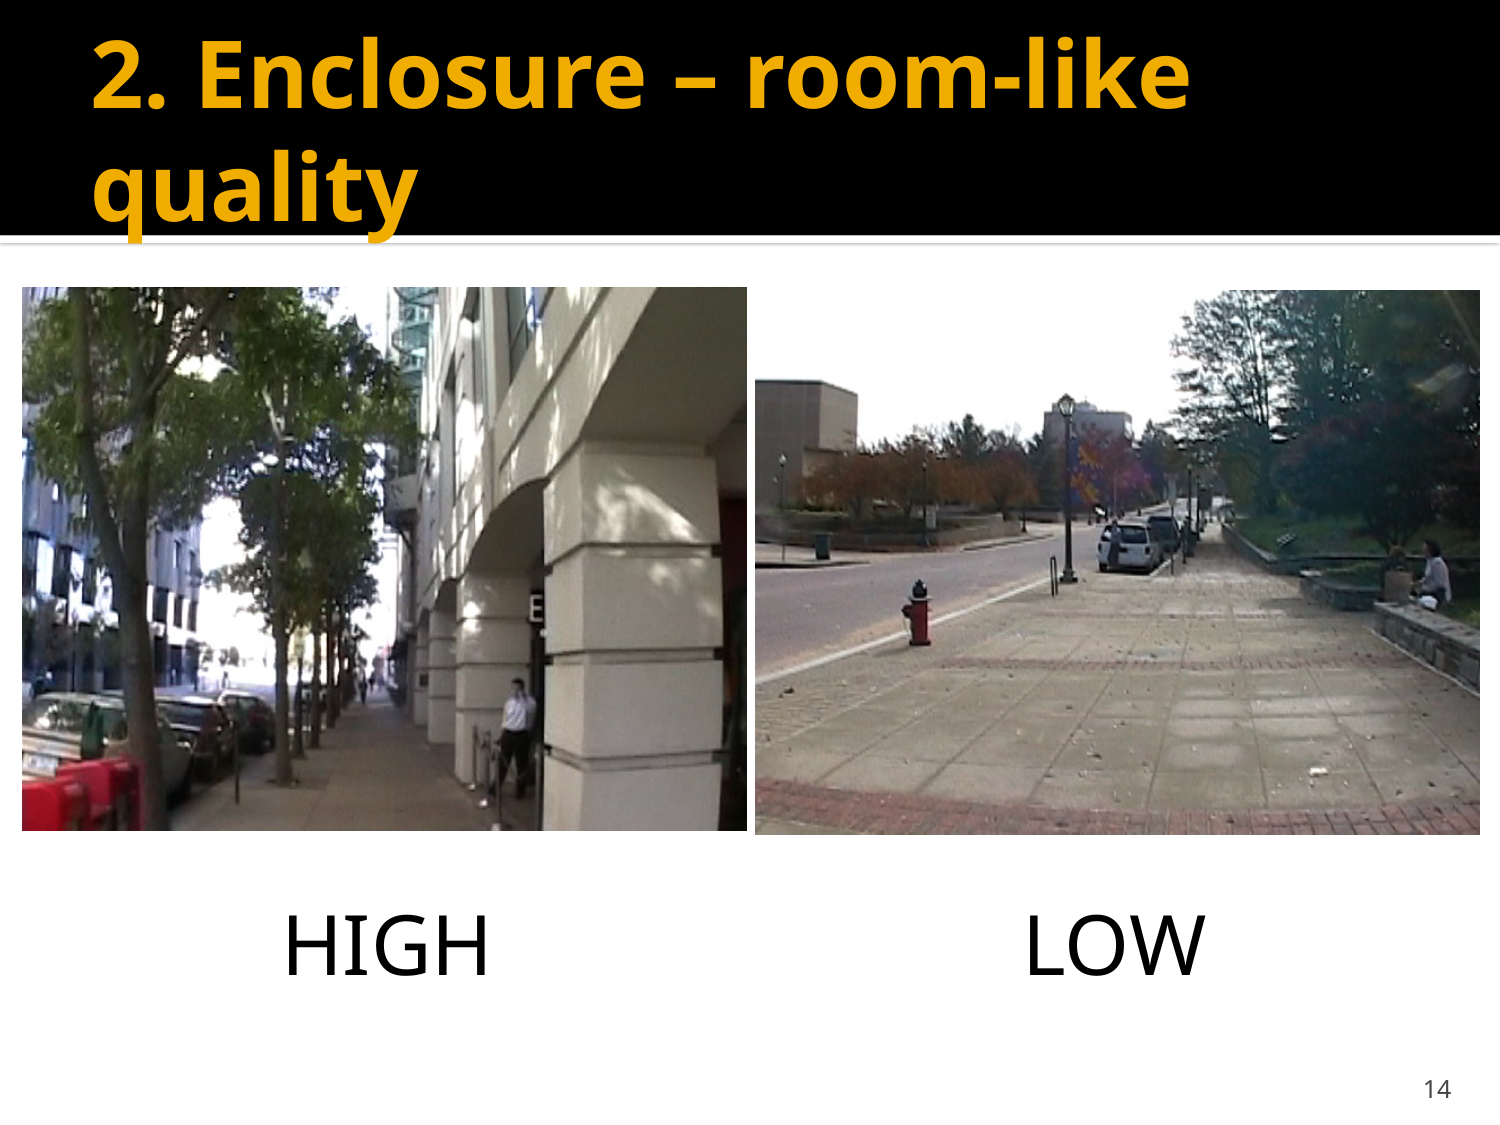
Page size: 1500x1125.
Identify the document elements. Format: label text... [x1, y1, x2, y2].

slide_number 14 [1345, 1062, 1467, 1108]
text_box HIGH [266, 885, 509, 1000]
picture [22, 287, 747, 831]
picture [755, 290, 1480, 835]
title 2. Enclosure – room-like quality [75, 24, 1425, 231]
text_box LOW [1008, 885, 1222, 1000]
